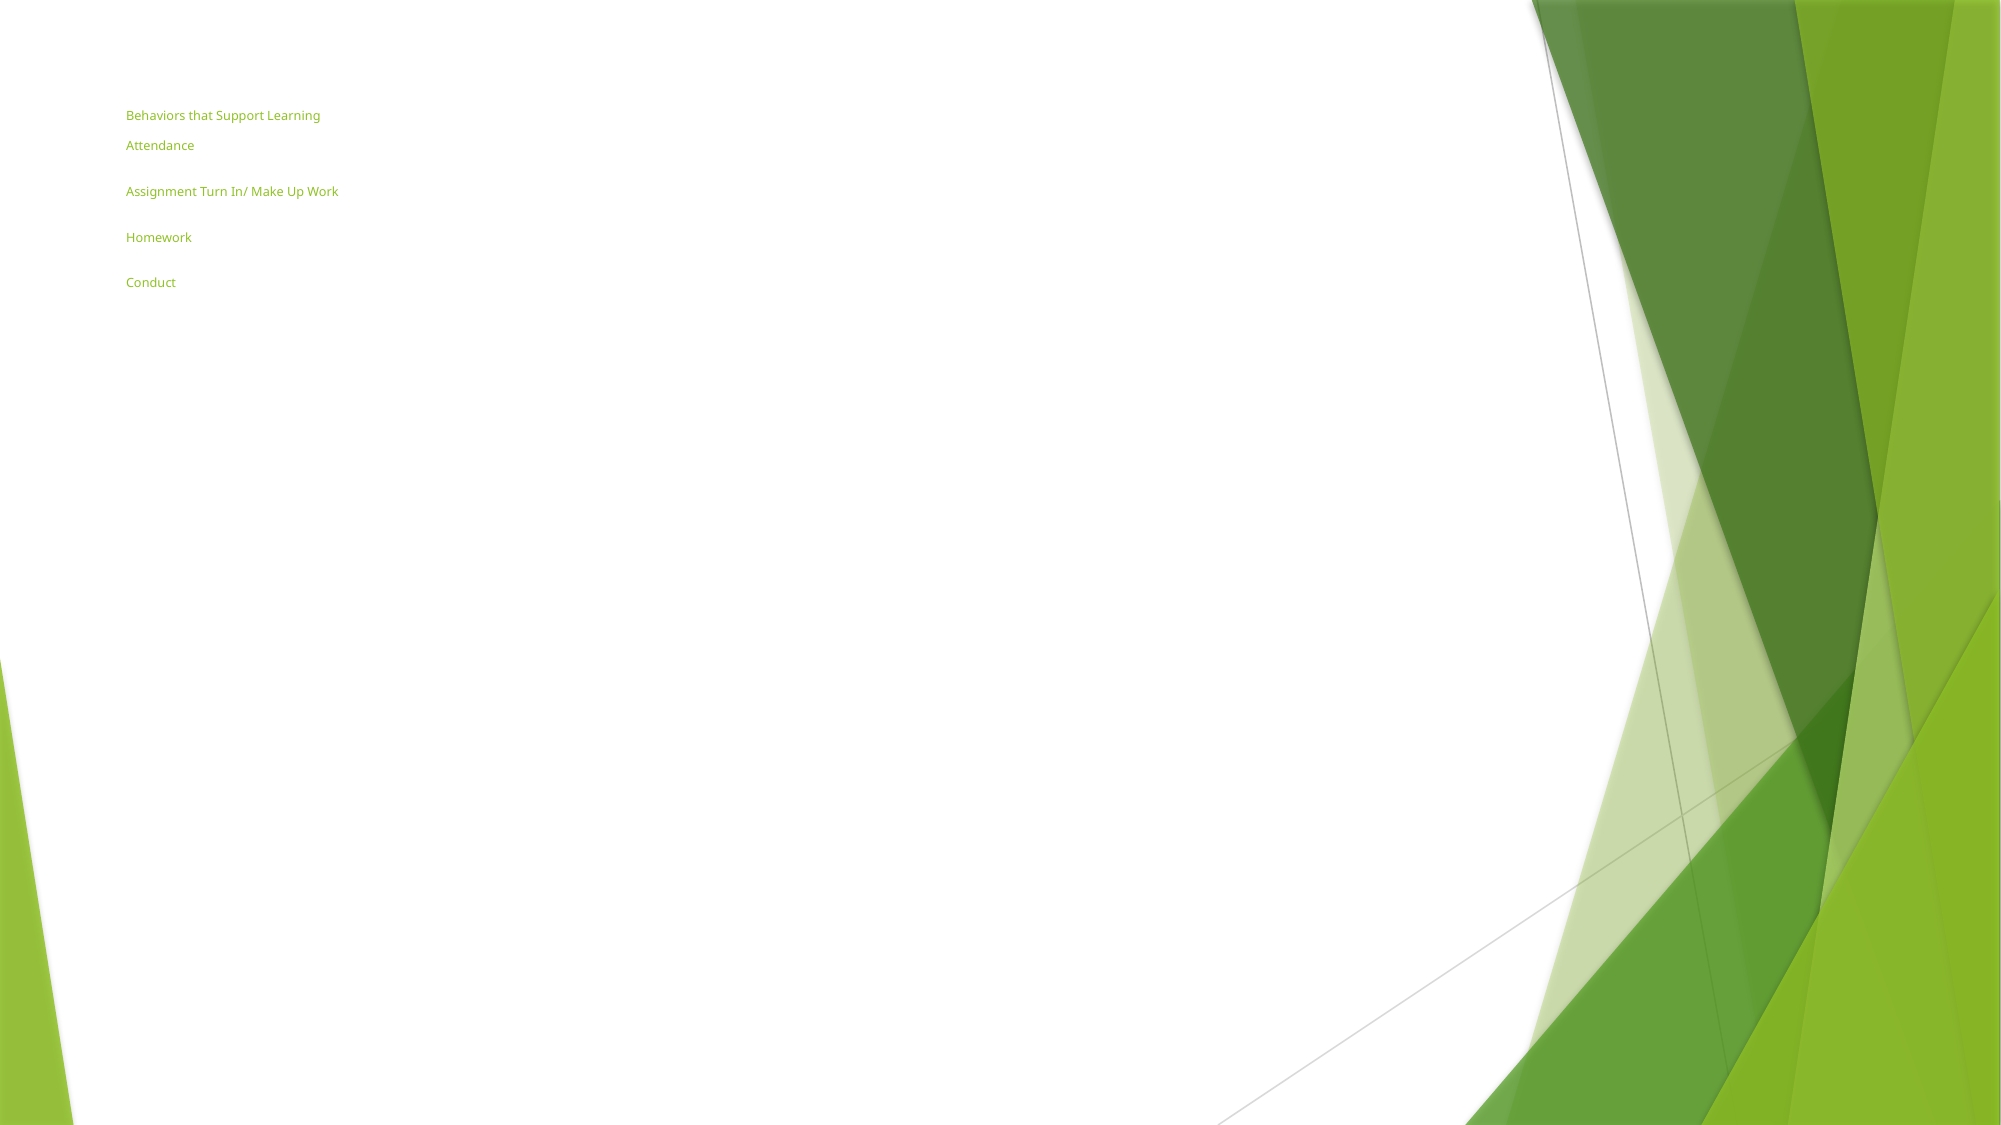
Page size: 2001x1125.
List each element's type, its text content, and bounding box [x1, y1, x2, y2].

title Behaviors that Support Learning Attendance Assignment Turn In/ Make Up Work Homework Conduct [111, 99, 1522, 317]
